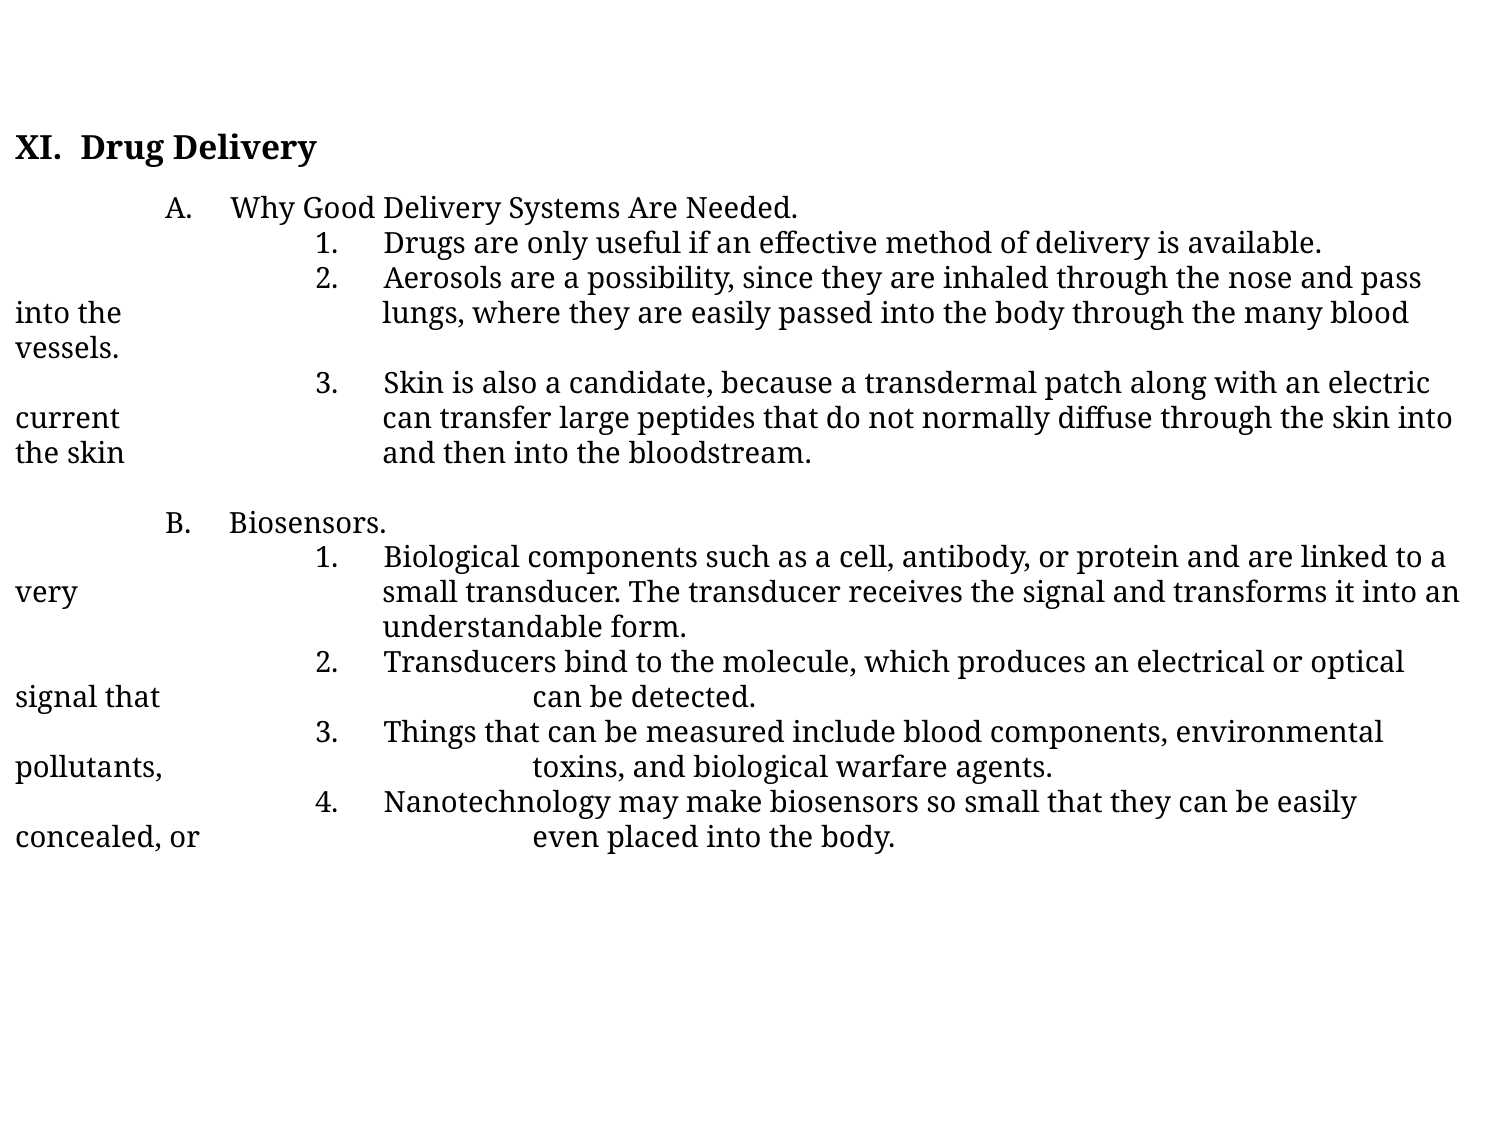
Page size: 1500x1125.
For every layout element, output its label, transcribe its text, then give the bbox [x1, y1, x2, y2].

text_box Drug Delivery A. Why Good Delivery Systems Are Needed. 1. Drugs are only useful if an effective method of delivery is available. 2. Aerosols are a possibility, since they are inhaled through the nose and pass into the lungs, where they are easily passed into the body through the many blood vessels. 3. Skin is also a candidate, because a transdermal patch along with an electric current can transfer large peptides that do not normally diffuse through the skin into the skin and then into the bloodstream. B. Biosensors. 1. Biological components such as a cell, antibody, or protein and are linked to a very small transducer. The transducer receives the signal and transforms it into an understandable form. 2. Transducers bind to the molecule, which produces an electrical or optical signal that can be detected. 3. Things that can be measured include blood components, environmental pollutants, toxins, and biological warfare agents. 4. Nanotechnology may make biosensors so small that they can be easily concealed, or even placed into the body. [0, 119, 1500, 861]
